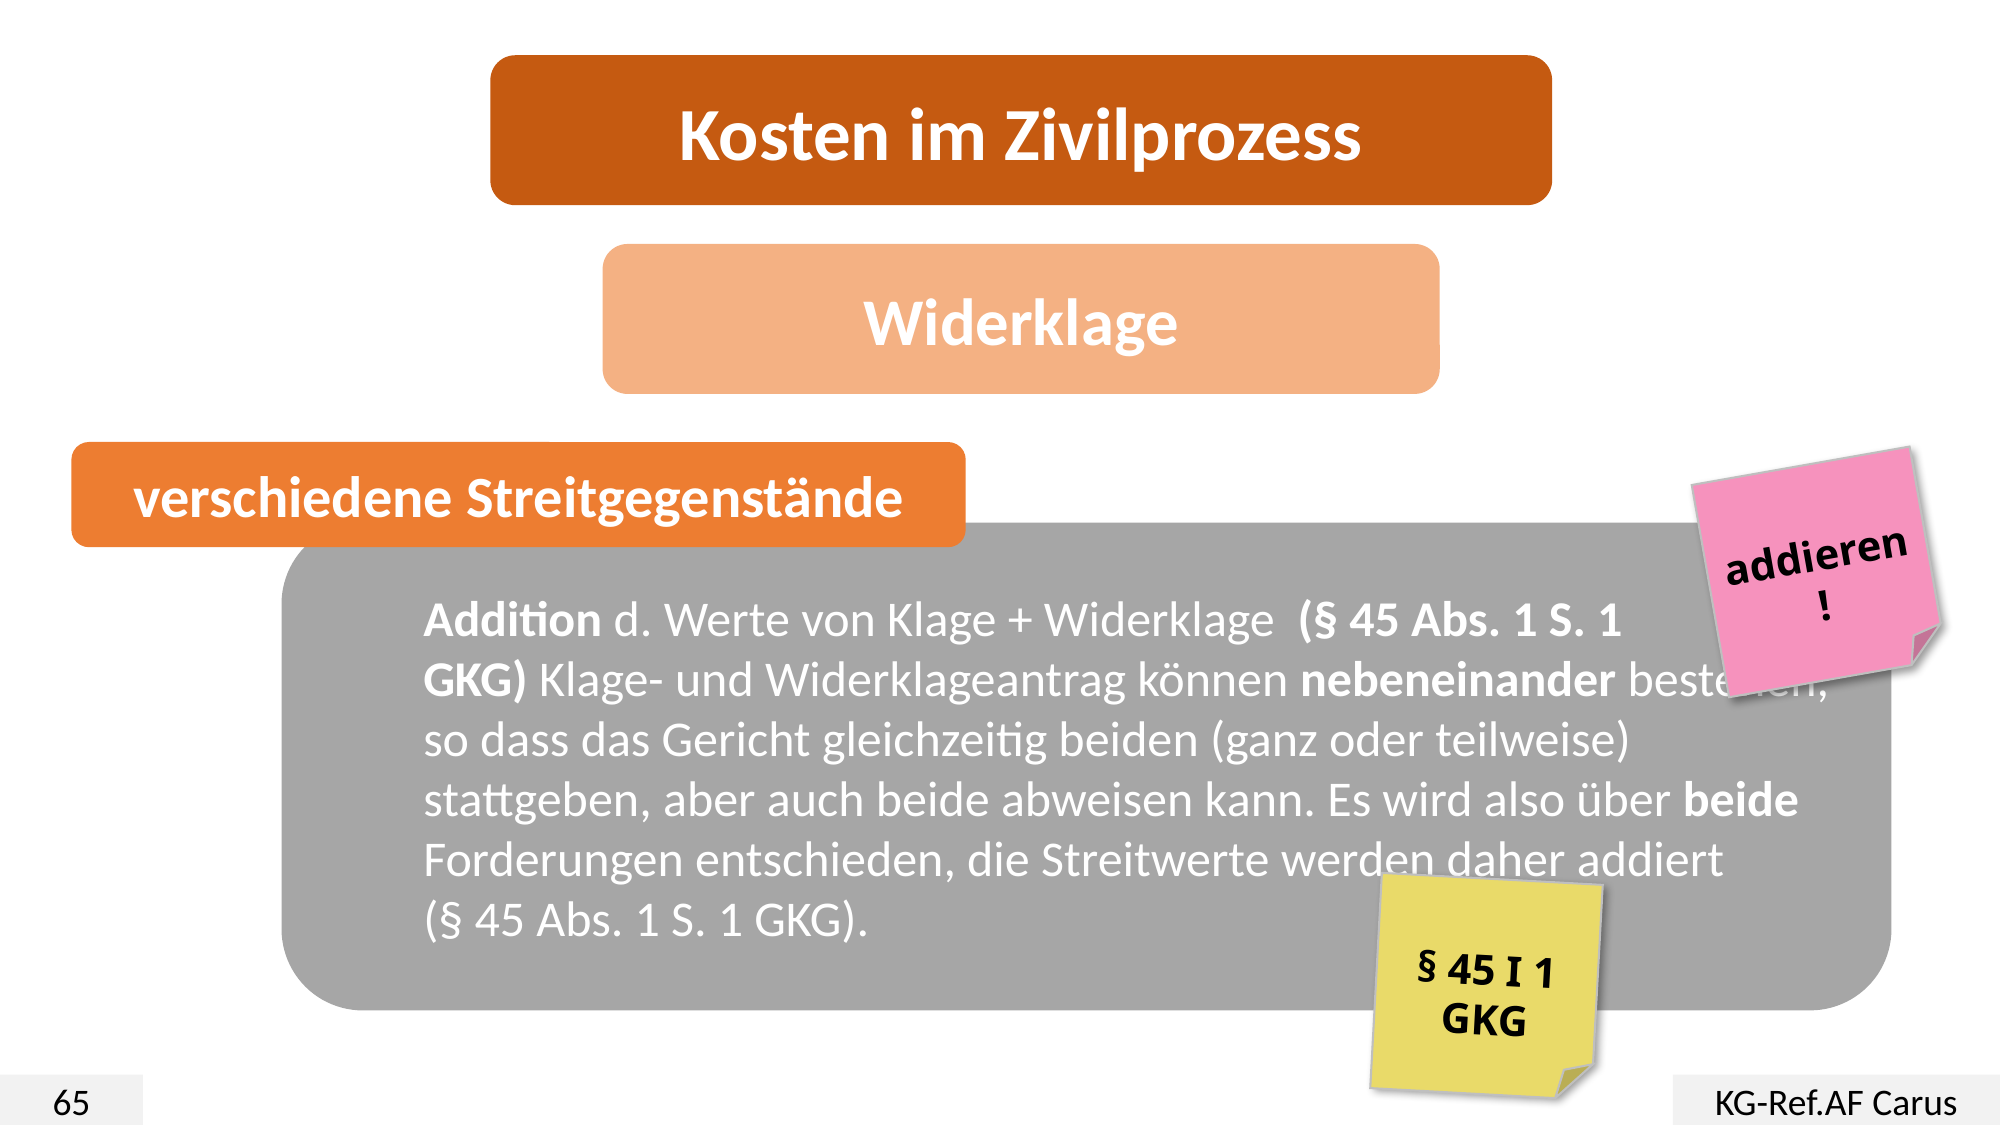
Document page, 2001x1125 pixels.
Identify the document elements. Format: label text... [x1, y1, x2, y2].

text_box verschiedene Streitgegenstände [70, 440, 967, 549]
text_box addieren! [1690, 445, 1944, 699]
text_box 65 [0, 1074, 144, 1125]
text_box Addition d. Werte von Klage + Widerklage (§ 45 Abs. 1 S. 1 GKG) Klage- und Widerklageantrag können nebeneinander bestehen, so dass das Gericht gleichzeitig beiden (ganz oder teilweise) stattgeben, aber auch beide abweisen kann. Es wird also über beide Forderungen entschieden, die Streitwerte werden daher addiert (§ 45 Abs. 1 S. 1 GKG). [280, 521, 1893, 1012]
text_box Kosten im Zivilprozess [489, 54, 1554, 207]
text_box § 45 I 1 GKG [1369, 871, 1604, 1100]
text_box KG-Ref.AF Carus [1672, 1074, 2000, 1125]
text_box Widerklage [601, 242, 1441, 395]
